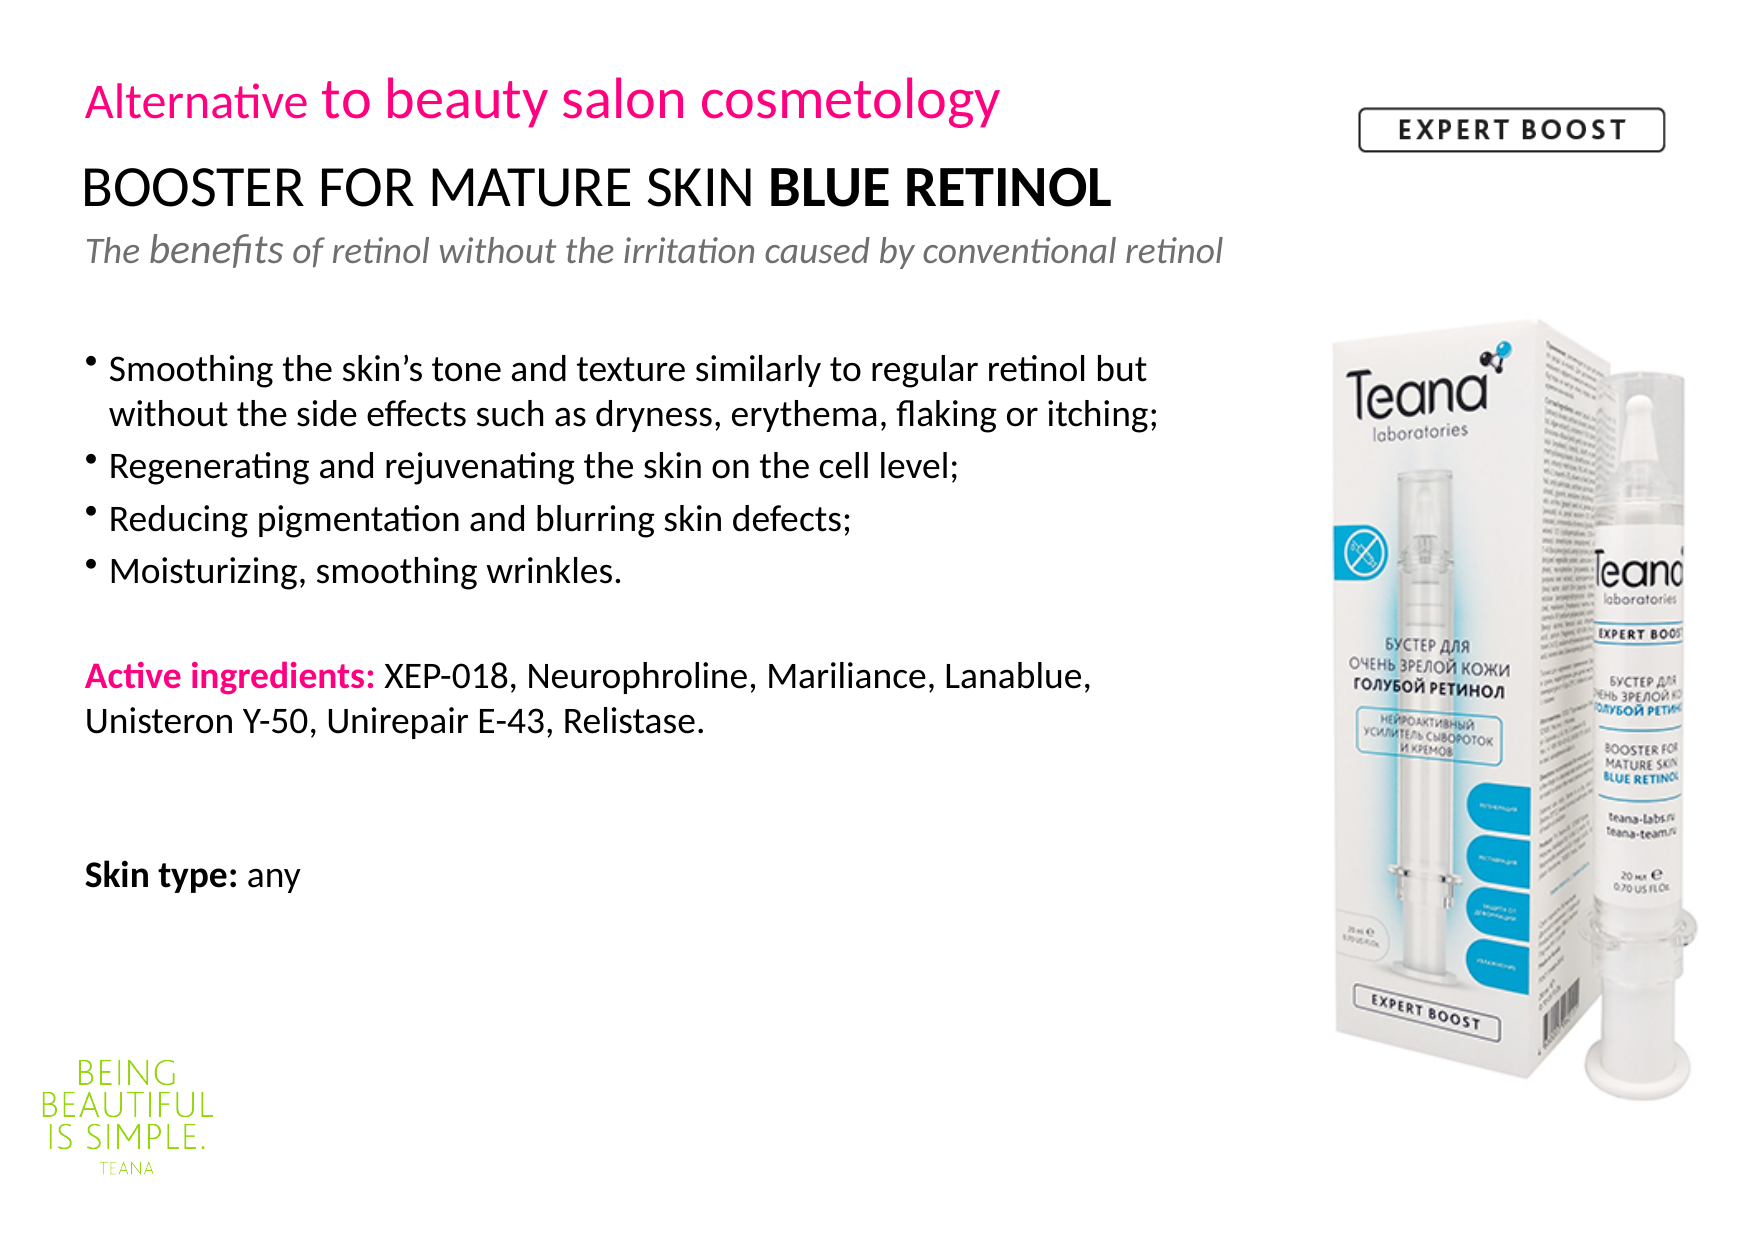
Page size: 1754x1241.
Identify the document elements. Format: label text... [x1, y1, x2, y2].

picture [1340, 92, 1684, 169]
picture [39, 1052, 215, 1179]
text_box Alternative to beauty salon cosmetology [85, 78, 1396, 126]
text_box Smoothing the skin’s tone and texture similarly to regular retinol but without the side effects such as dryness, erythema, flaking or itching; Regenerating and rejuvenating the skin on the cell level; Reducing pigmentation and blurring skin defects; Moisturizing, smoothing wrinkles. Active ingredients: XEP-018, Neurophroline, Mariliance, Lanablue, Unisteron Y-50, Unirepair Е-43, Relistase. [84, 341, 1200, 741]
text_box BOOSTER FOR MATURE SKIN BLUE RETINOL [66, 156, 1341, 226]
text_box The benefits of retinol without the irritation caused by conventional retinol [70, 210, 1281, 280]
picture [1279, 298, 1748, 1124]
text_box Skin type: any [70, 842, 748, 903]
